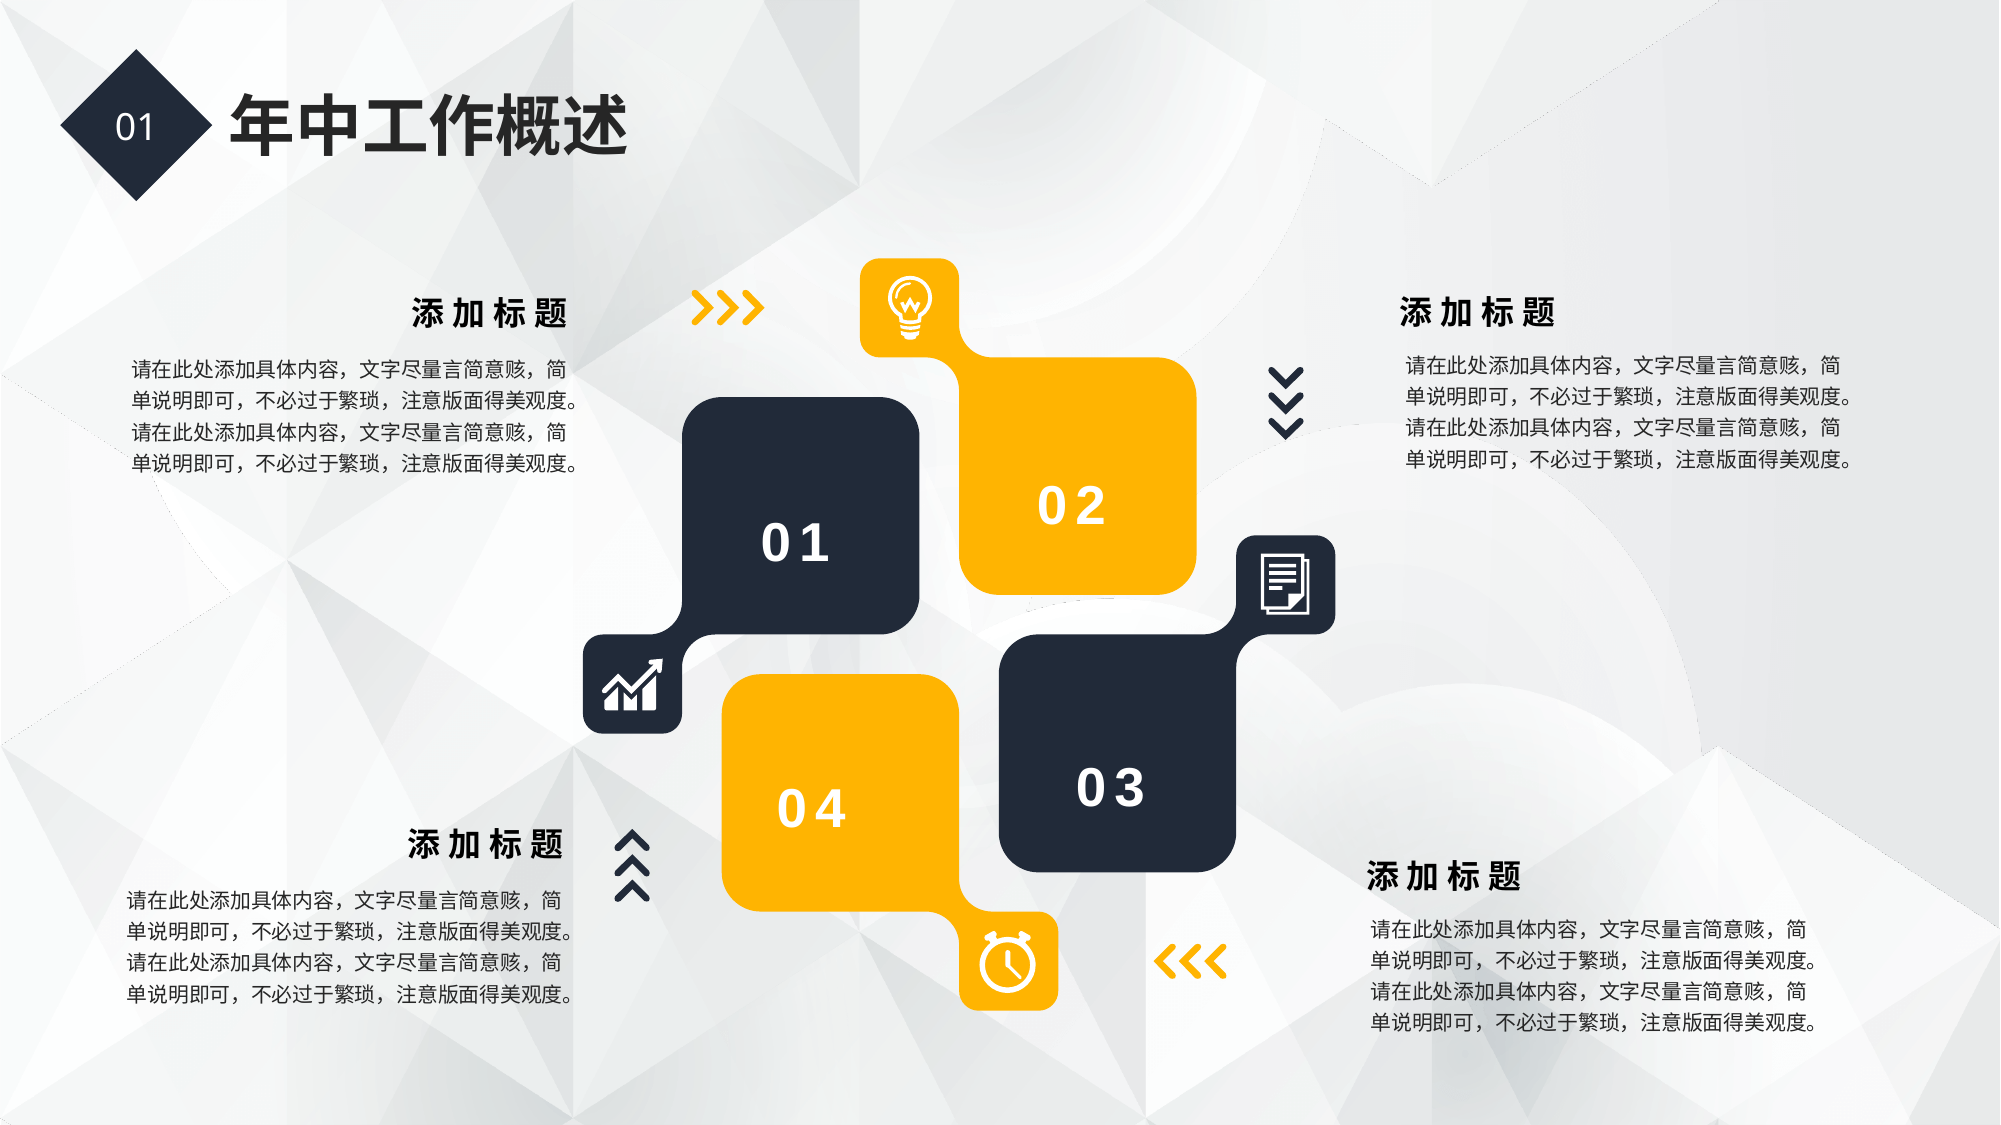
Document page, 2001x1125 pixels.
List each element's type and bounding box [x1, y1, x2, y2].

picture [0, 0, 2000, 1125]
text_box [60, 49, 836, 202]
text_box [582, 258, 1336, 1011]
